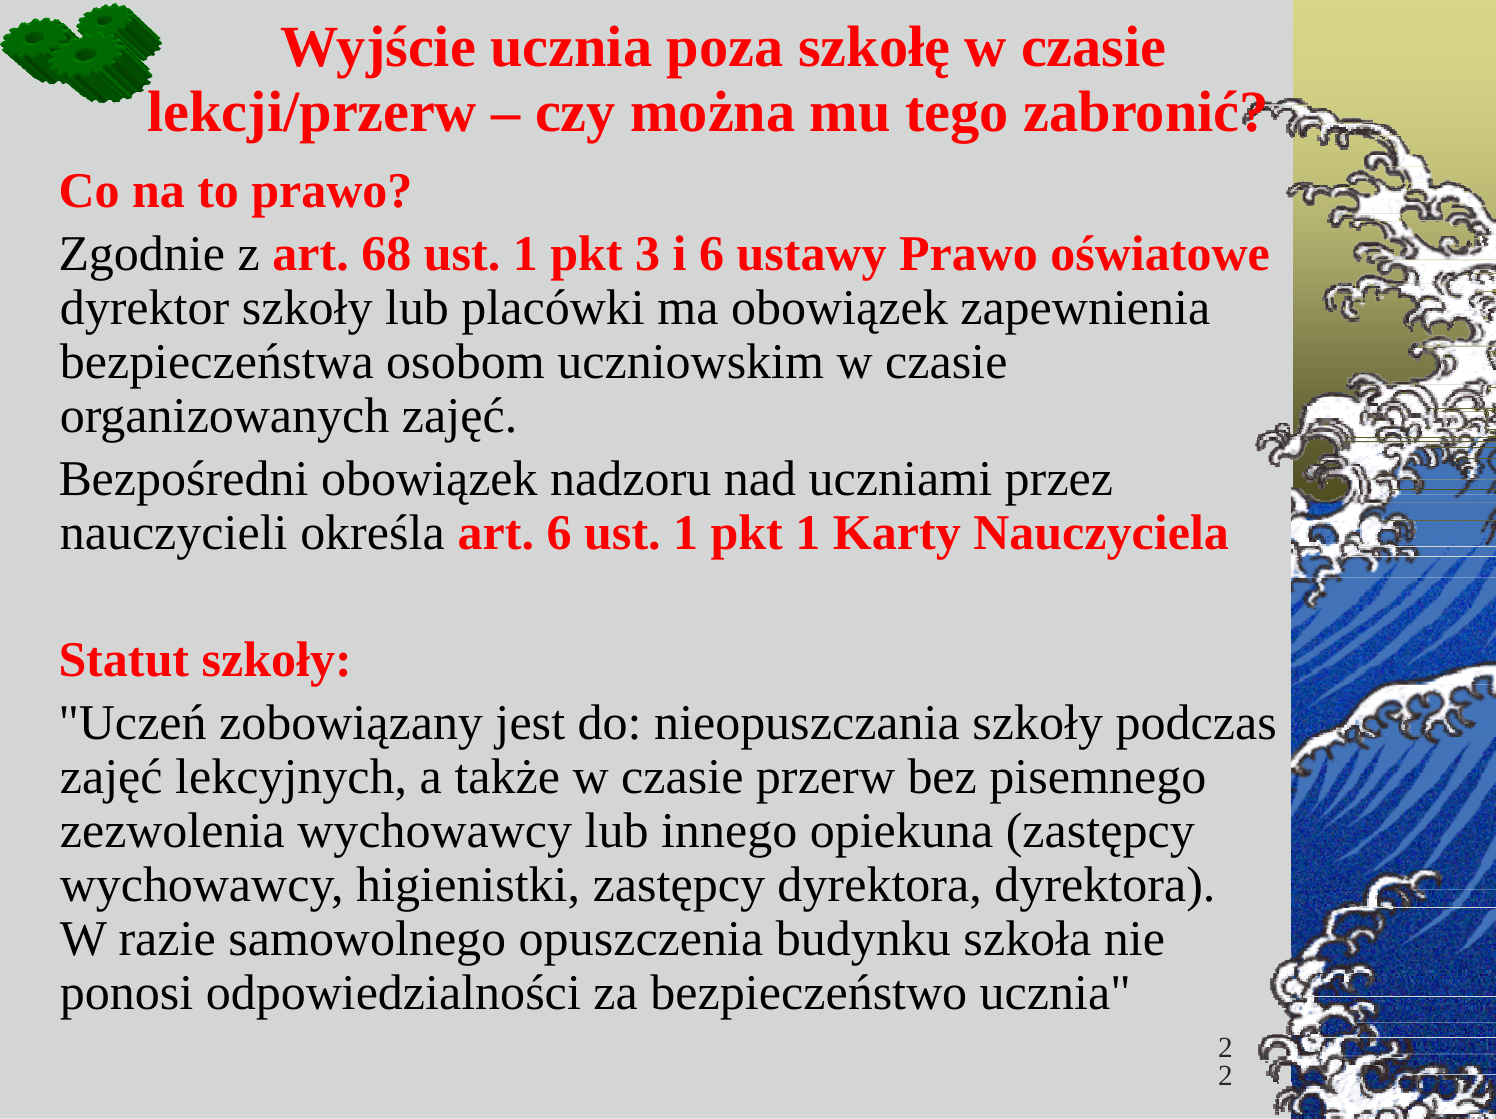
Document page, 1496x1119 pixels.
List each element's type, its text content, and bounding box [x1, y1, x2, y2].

picture [1250, 0, 1496, 1119]
text_box Co na to prawo? Zgodnie z art. 68 ust. 1 pkt 3 i 6 ustawy Prawo oświatowe dyrektor szkoły lub placówki ma obowiązek zapewnienia bezpieczeństwa osobom uczniowskim w czasie organizowanych zajęć. Bezpośredni obowiązek nadzoru nad uczniami przez nauczycieli określa art. 6 ust. 1 pkt 1 Karty Nauczyciela Statut szkoły: "Uczeń zobowiązany jest do: nieopuszczania szkoły podczas zajęć lekcyjnych, a także w czasie przerw bez pisemnego zezwolenia wychowawcy lub innego opiekuna (zastępcy wychowawcy, higienistki, zastępcy dyrektora, dyrektora). W razie samowolnego opuszczenia budynku szkoła nie ponosi odpowiedzialności za bezpieczeństwo ucznia" [0, 154, 1286, 1119]
text_box Wyjście ucznia poza szkołę w czasie lekcji/przerw – czy można mu tego zabronić? [0, 0, 1286, 145]
picture [0, 2, 162, 103]
